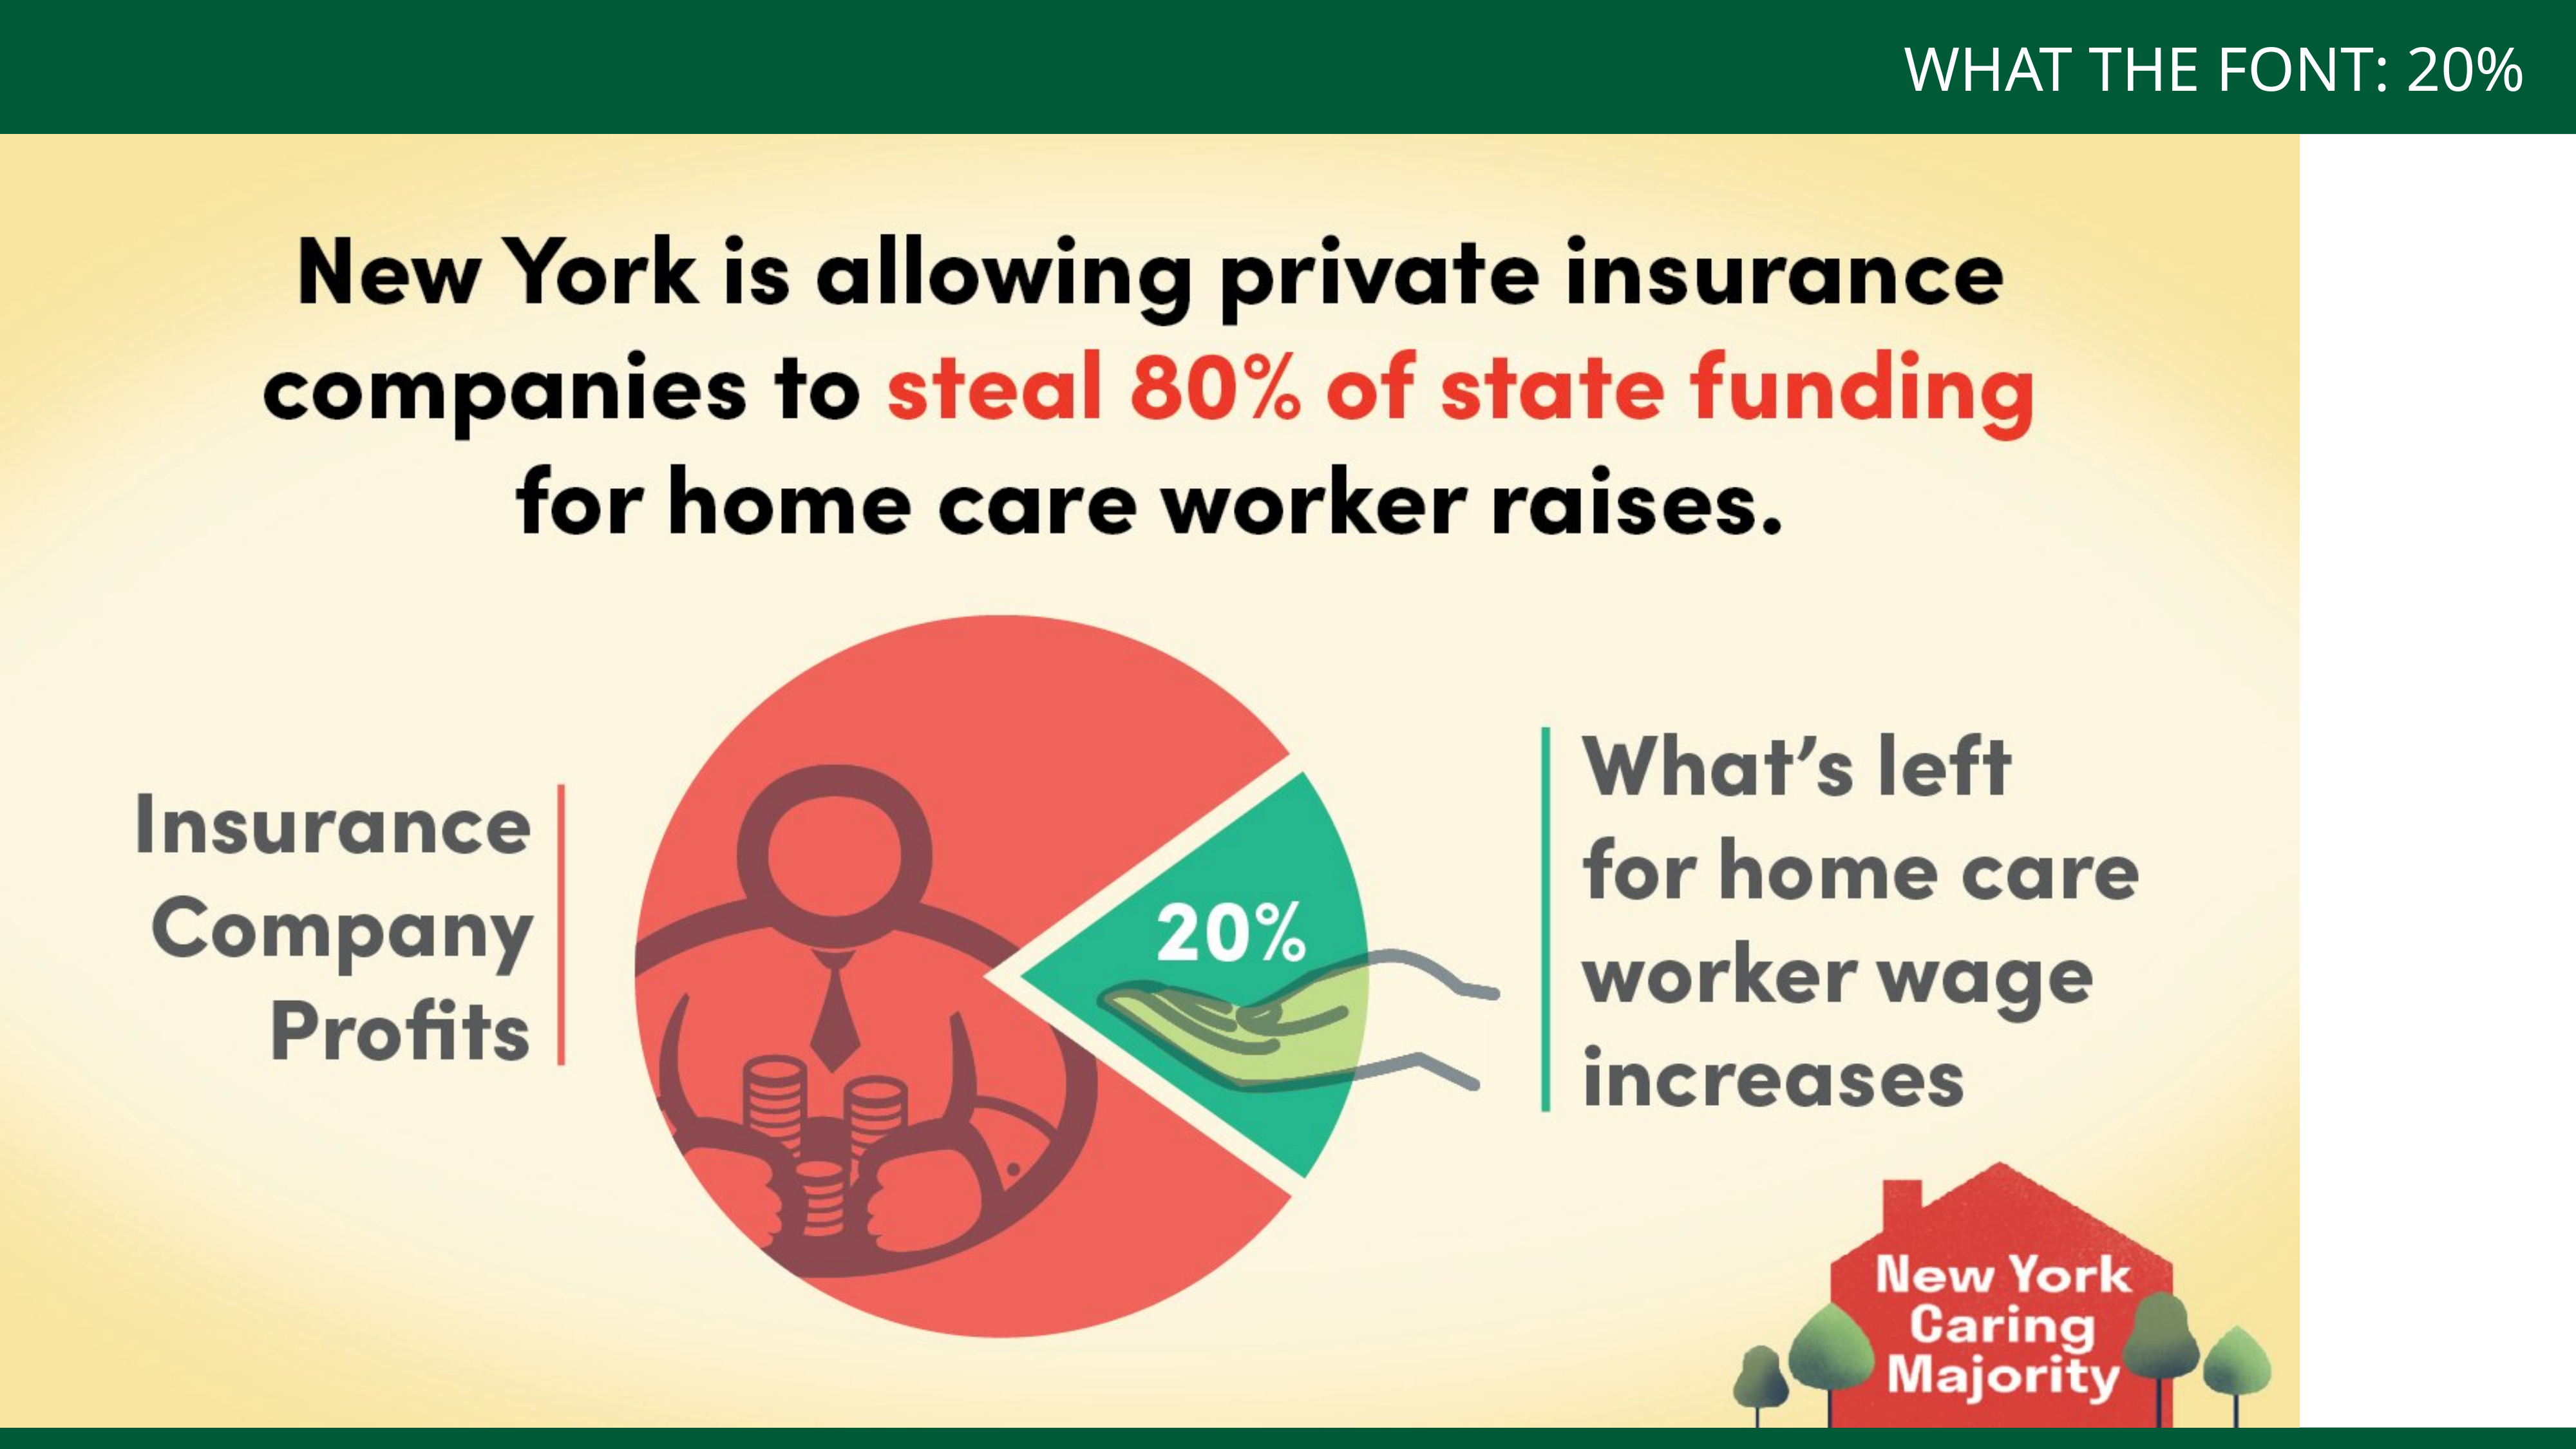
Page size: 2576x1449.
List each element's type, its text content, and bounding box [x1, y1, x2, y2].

picture [0, 134, 2300, 1428]
title WHAT THE FONT: 20% [1879, 0, 2552, 194]
